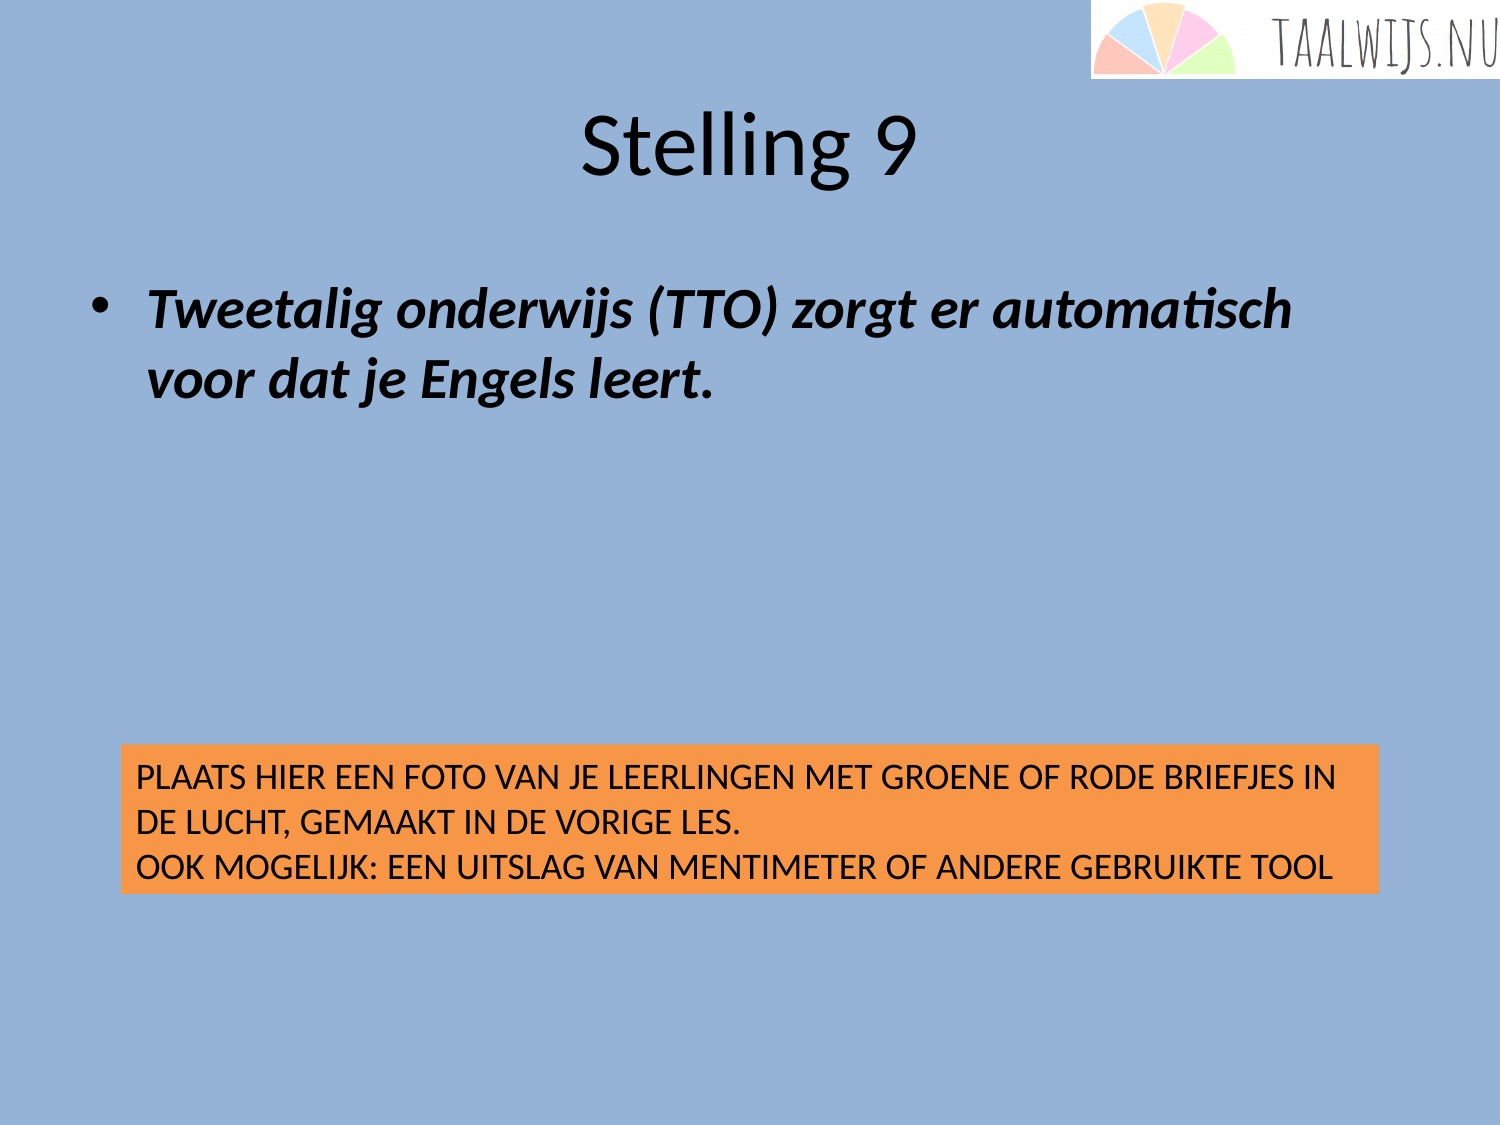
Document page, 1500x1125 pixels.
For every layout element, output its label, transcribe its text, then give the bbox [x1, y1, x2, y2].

title Stelling 9 [75, 45, 1425, 233]
list Tweetalig onderwijs (TTO) zorgt er automatisch voor dat je Engels leert. [75, 262, 1425, 1005]
text_box PLAATS HIER EEN FOTO VAN JE LEERLINGEN MET GROENE OF RODE BRIEFJES IN DE LUCHT, GEMAAKT IN DE VORIGE LES. OOK MOGELIJK: EEN UITSLAG VAN MENTIMETER OF ANDERE GEBRUIKTE TOOL [121, 744, 1379, 894]
picture [1091, 0, 1500, 79]
